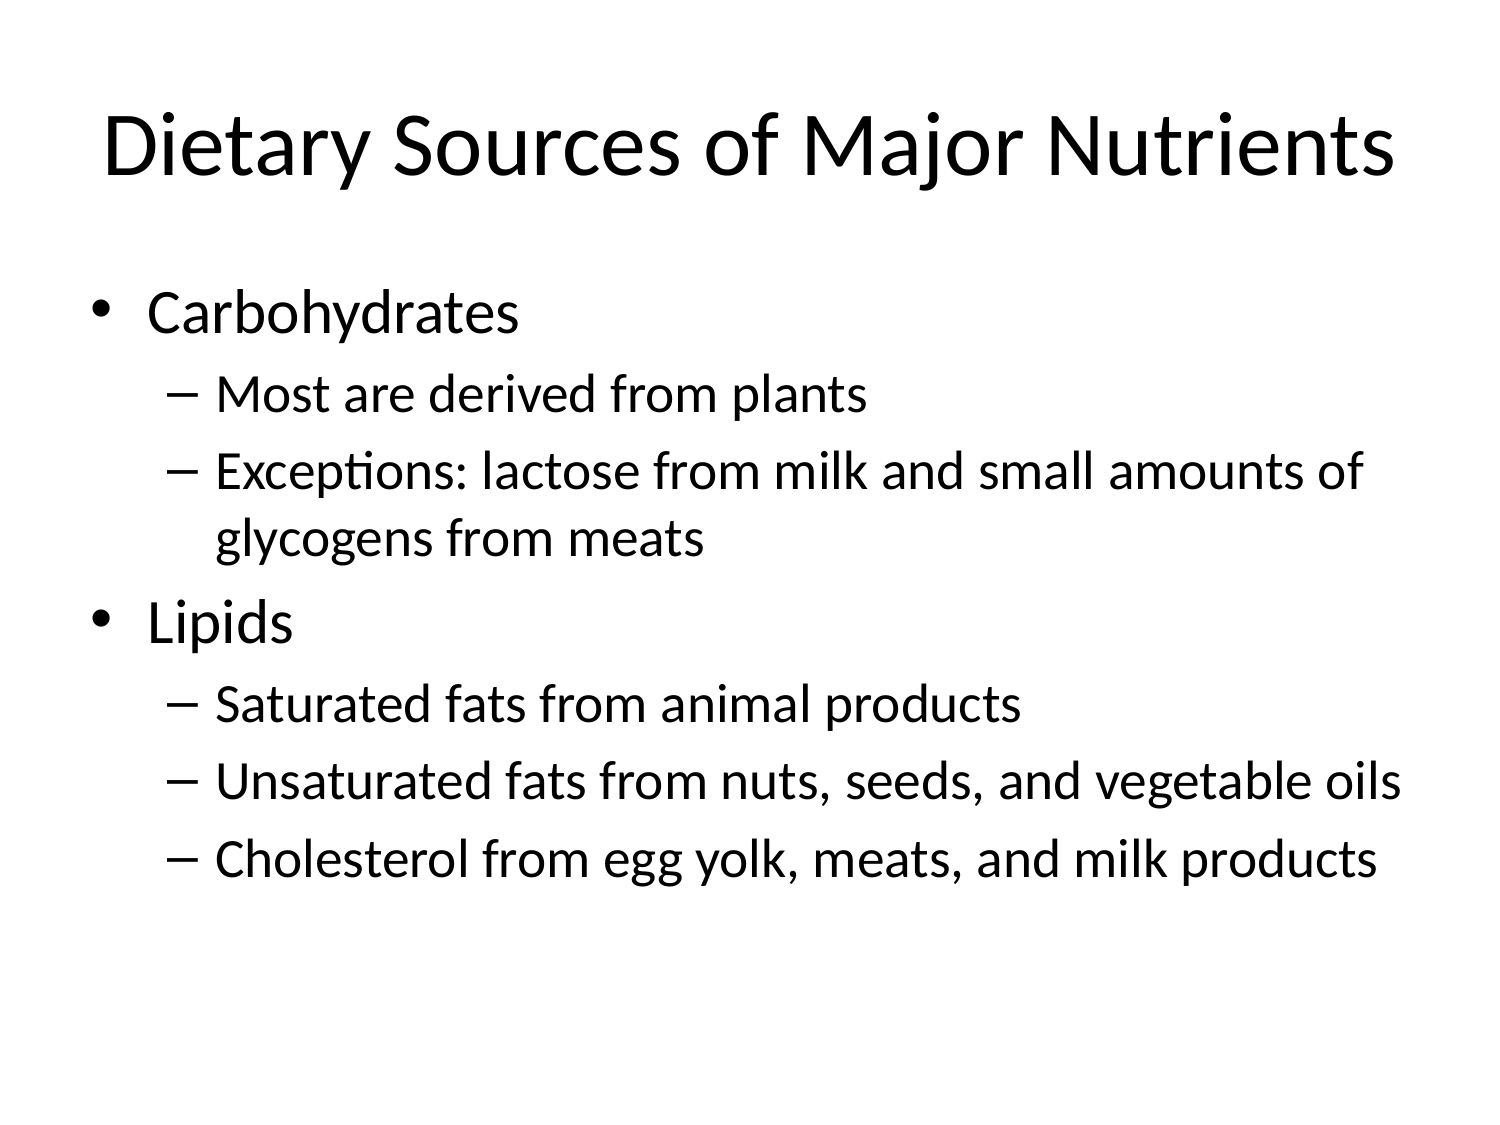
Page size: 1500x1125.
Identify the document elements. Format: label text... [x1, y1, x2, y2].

list Carbohydrates Most are derived from plants Exceptions: lactose from milk and small amounts of glycogens from meats Lipids Saturated fats from animal products Unsaturated fats from nuts, seeds, and vegetable oils Cholesterol from egg yolk, meats, and milk products [75, 262, 1425, 1005]
title Dietary Sources of Major Nutrients [75, 45, 1425, 233]
